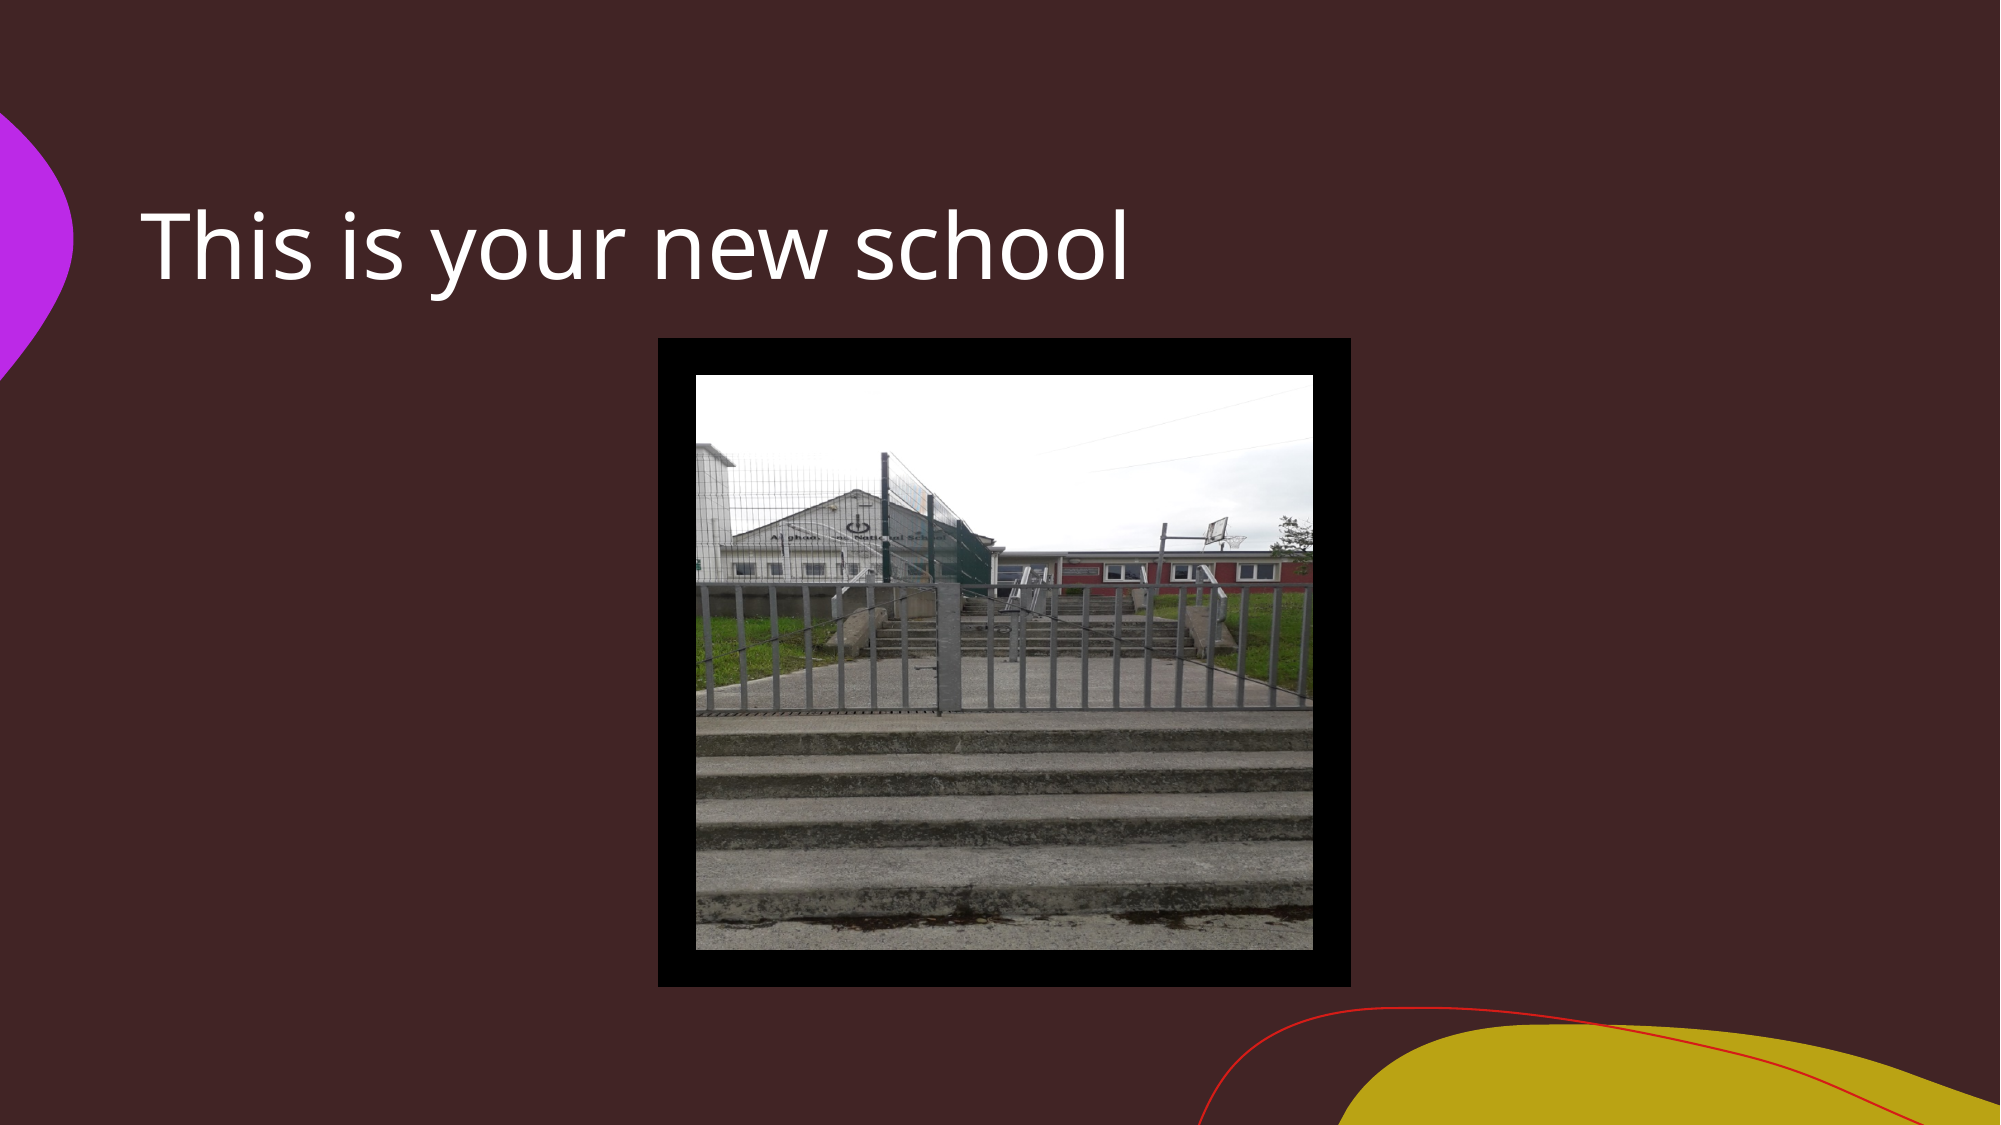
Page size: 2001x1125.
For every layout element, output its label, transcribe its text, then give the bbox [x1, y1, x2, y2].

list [716, 353, 1292, 972]
picture [1292, 375, 1313, 950]
picture [696, 375, 716, 950]
title This is your new school [125, 125, 1875, 375]
